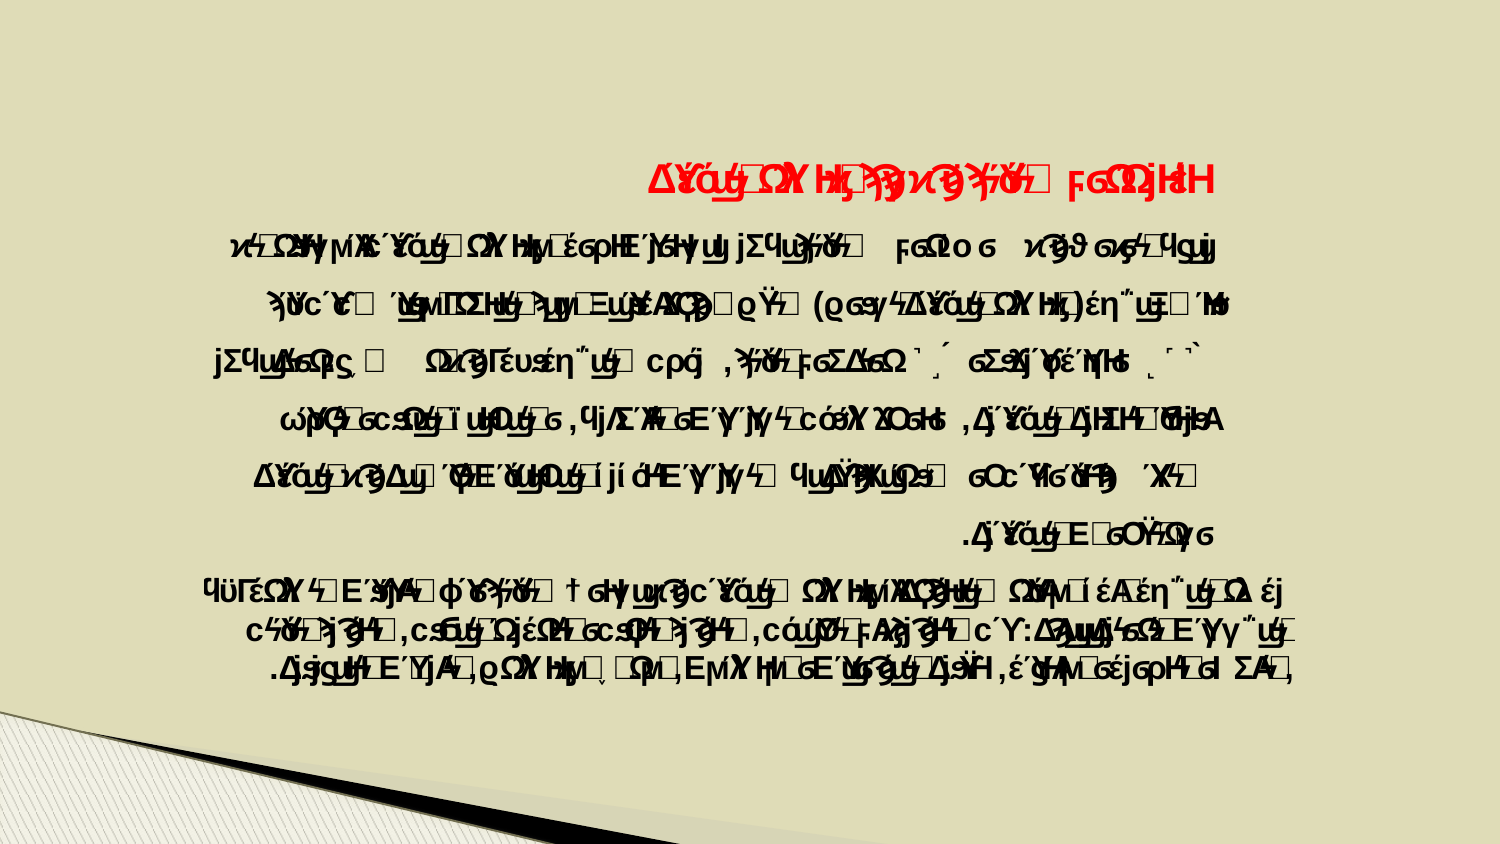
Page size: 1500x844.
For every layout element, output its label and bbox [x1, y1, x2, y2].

picture [204, 154, 1295, 689]
